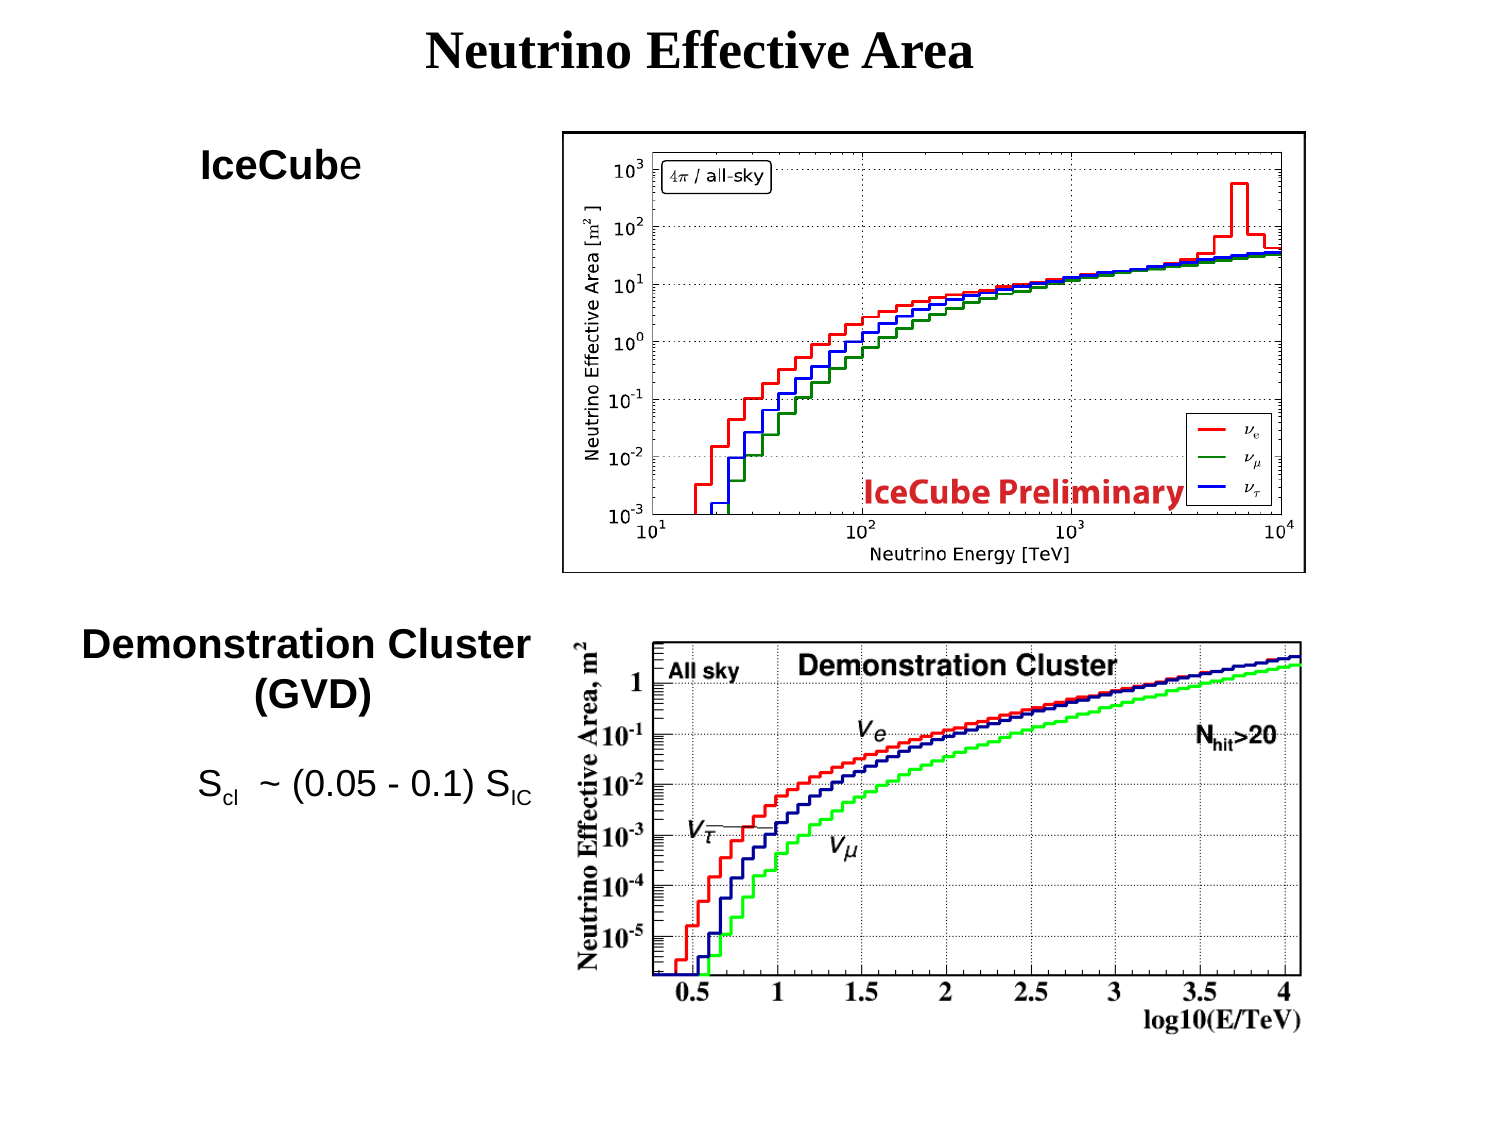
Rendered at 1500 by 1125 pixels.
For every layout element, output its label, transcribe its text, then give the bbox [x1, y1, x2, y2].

text_box Neutrino Effective Area [410, 7, 991, 88]
text_box Scl ~ (0.05 - 0.1) SIC [182, 751, 548, 818]
picture [566, 621, 1377, 1037]
text_box Demonstration Cluster (GVD) [66, 609, 547, 725]
picture [562, 131, 1306, 573]
text_box IceCube [184, 130, 383, 196]
